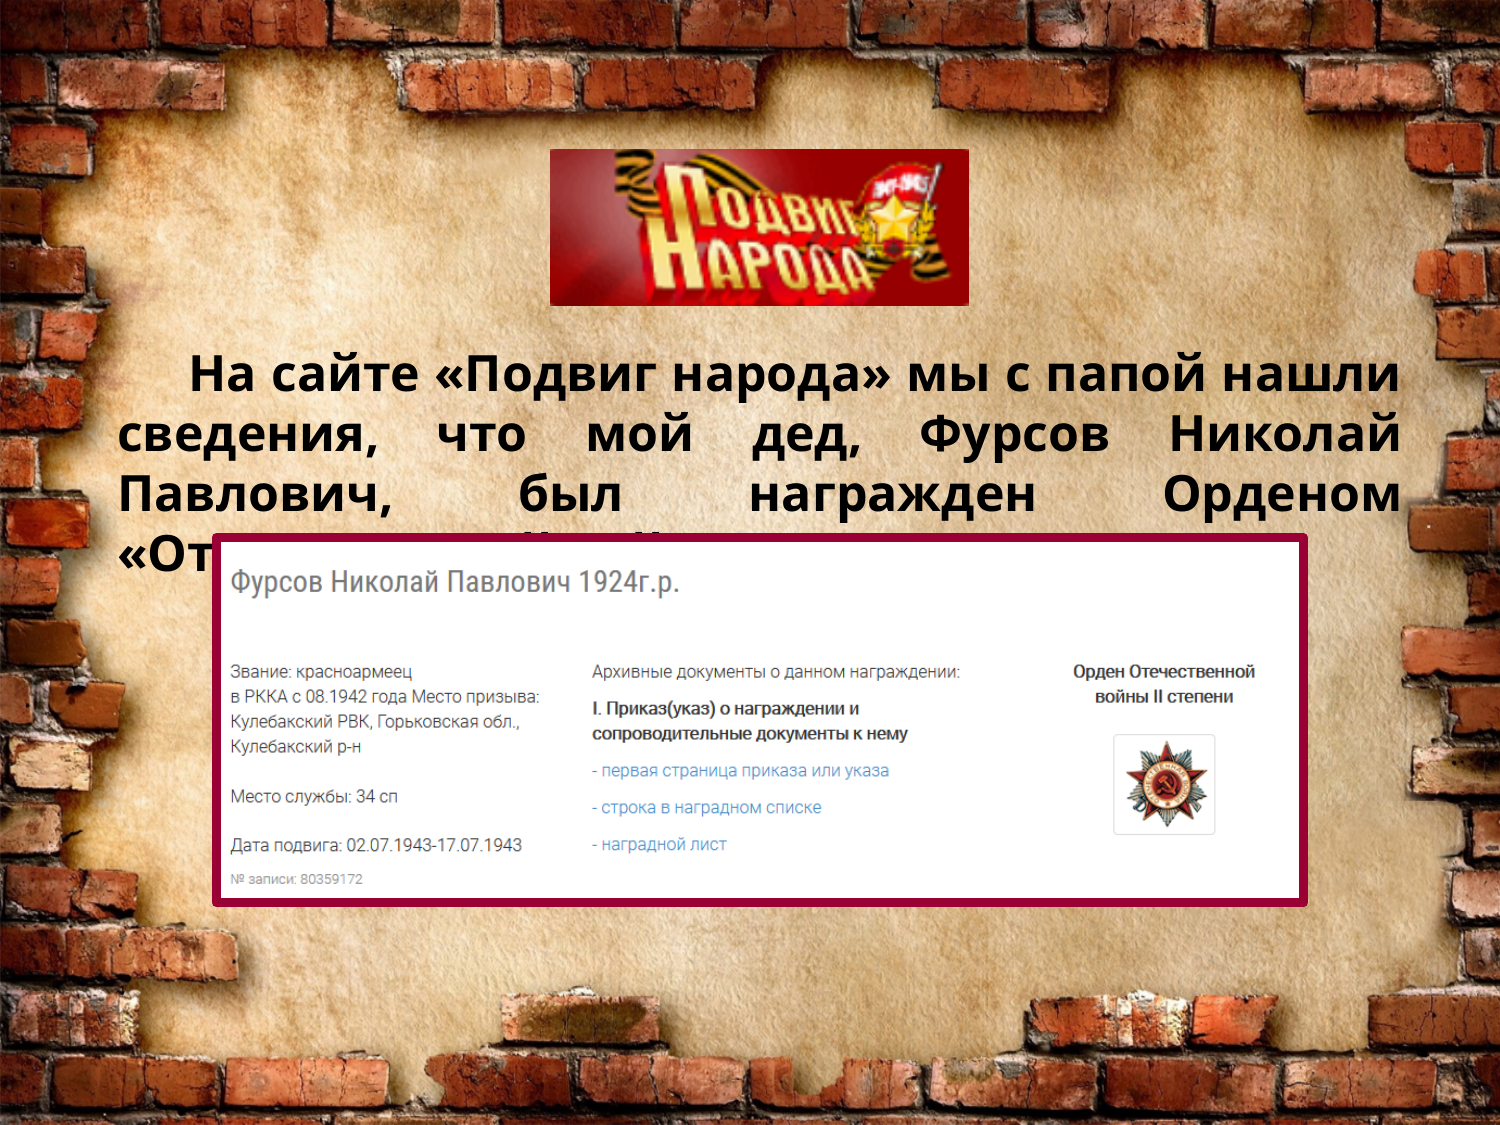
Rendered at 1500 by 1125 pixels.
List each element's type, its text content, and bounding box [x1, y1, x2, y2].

text_box На сайте «Подвиг народа» мы с папой нашли сведения, что мой дед, Фурсов Николай Павлович, был награжден Орденом «Отечественной войны II степени». [102, 334, 1418, 543]
picture [0, 0, 1500, 1125]
